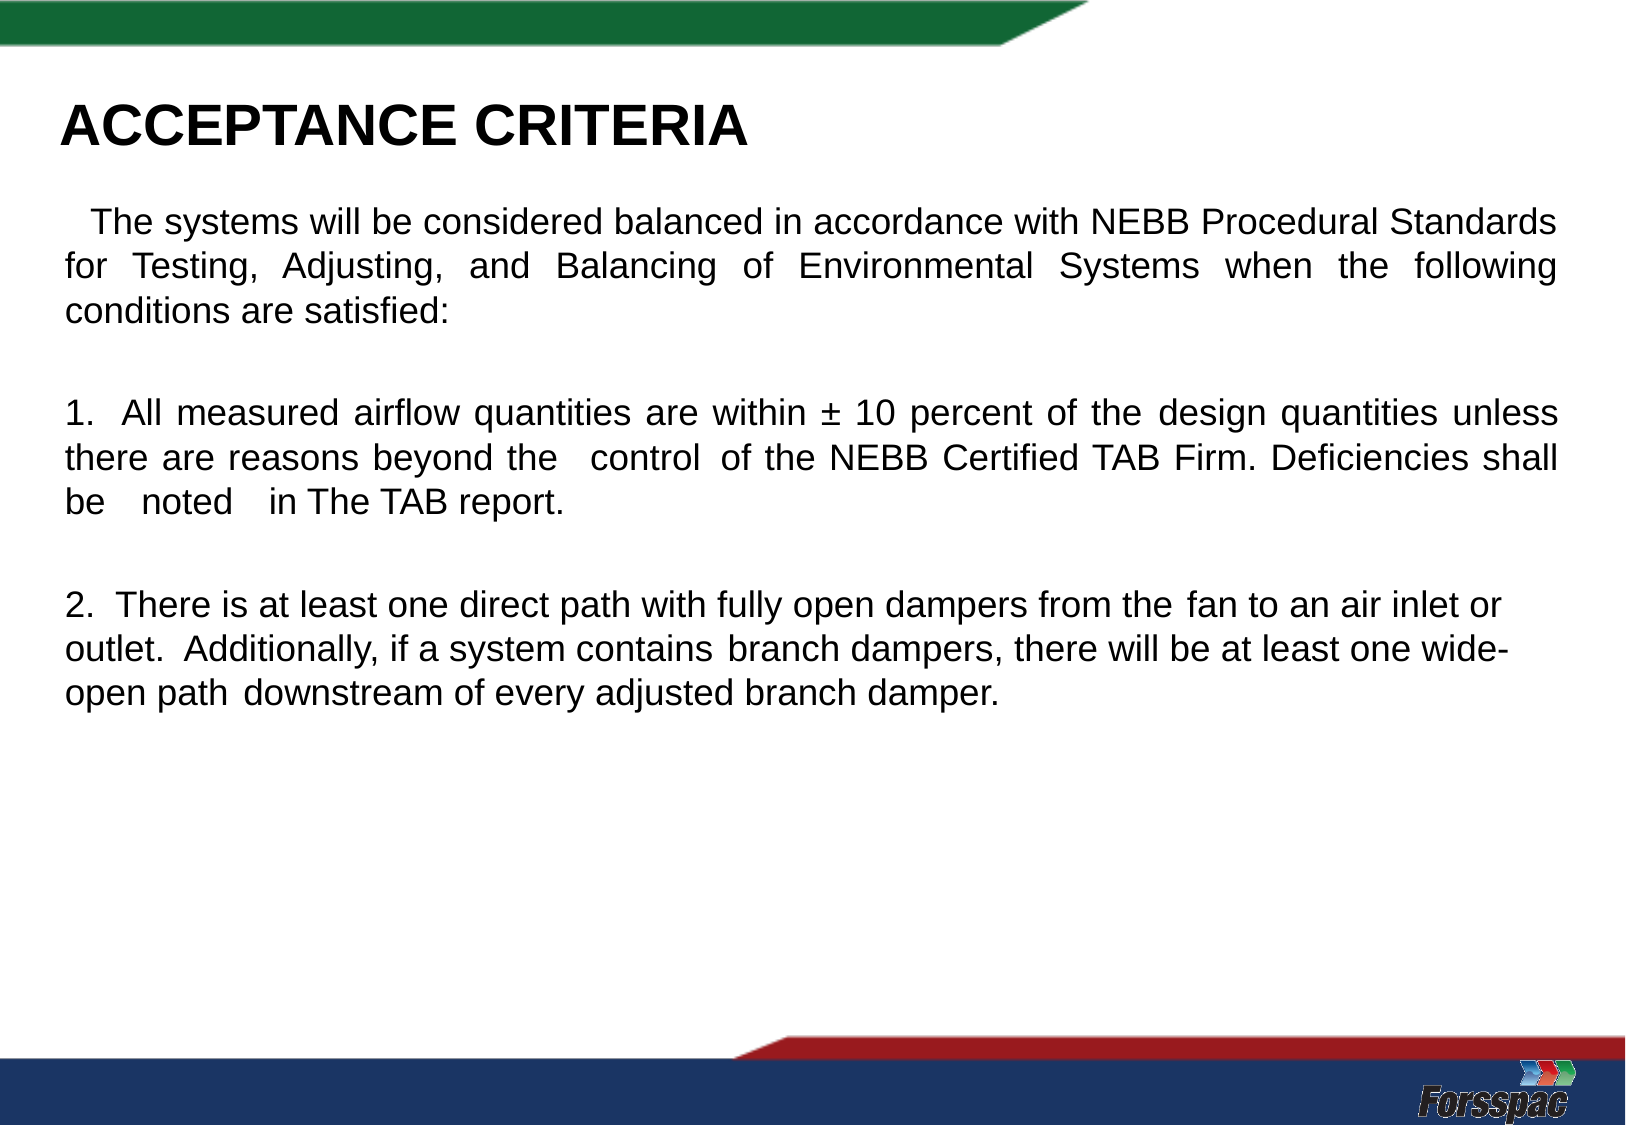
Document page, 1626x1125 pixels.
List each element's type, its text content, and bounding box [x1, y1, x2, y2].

picture [1413, 1054, 1581, 1125]
list The systems will be considered balanced in accordance with NEBB Procedural Standards for Testing, Adjusting, and Balancing of Environmental Systems when the following conditions are satisfied: 1. All measured airflow quantities are within ± 10 percent of the design quantities unless there are reasons beyond the control of the NEBB Certified TAB Firm. Deficiencies shall be noted in The TAB report. 2. There is at least one direct path with fully open dampers from the fan to an air inlet or outlet. Additionally, if a system contains branch dampers, there will be at least one wide-open path downstream of every adjusted branch damper. [49, 190, 1575, 771]
title ACCEPTANCE CRITERIA [42, 57, 1582, 187]
